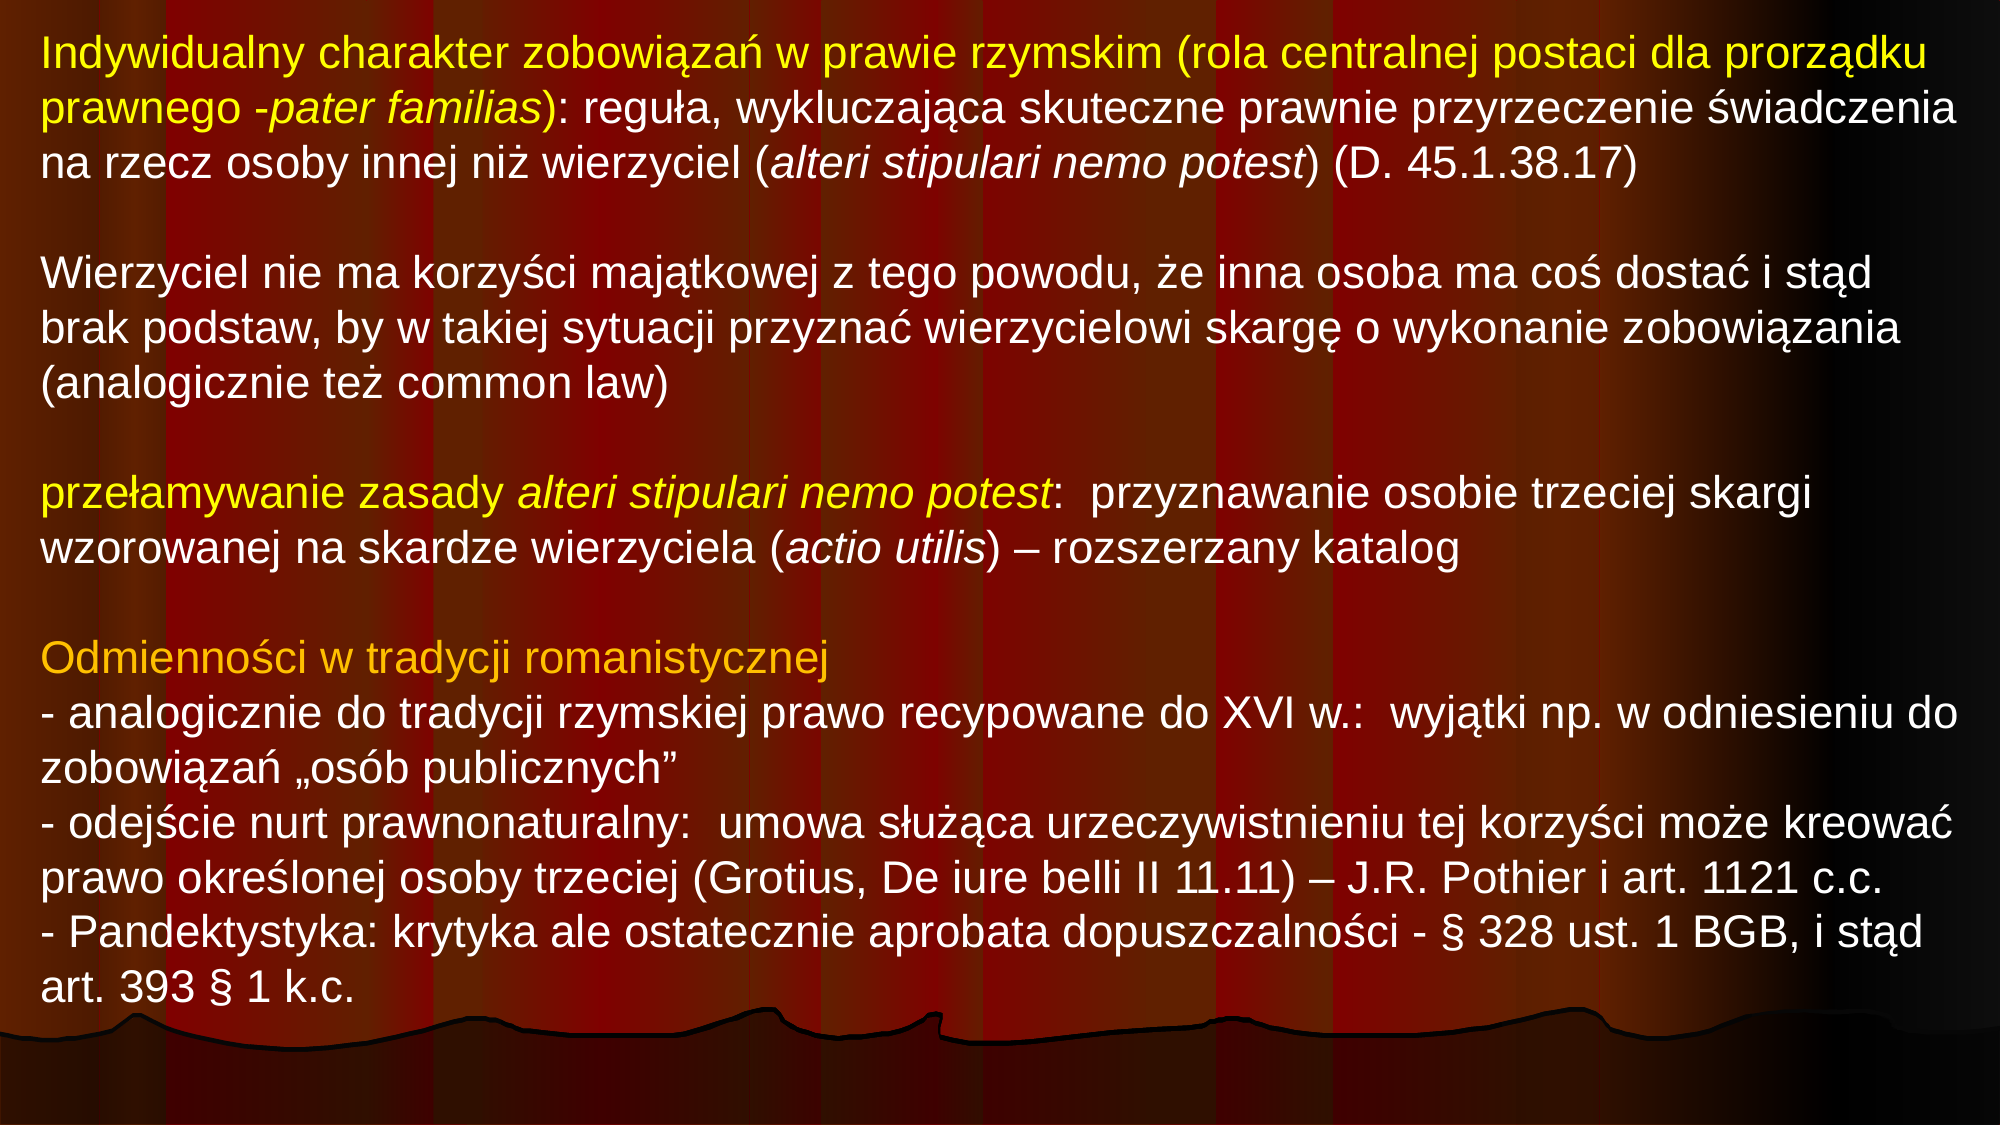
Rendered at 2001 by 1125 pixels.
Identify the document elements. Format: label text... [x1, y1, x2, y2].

text_box Indywidualny charakter zobowiązań w prawie rzymskim (rola centralnej postaci dla prorządku prawnego -pater familias): reguła, wykluczająca skuteczne prawnie przyrzeczenie świadczenia na rzecz osoby innej niż wierzyciel (alteri stipulari nemo potest) (D. 45.1.38.17) Wierzyciel nie ma korzyści majątkowej z tego powodu, że inna osoba ma coś dostać i stąd brak podstaw, by w takiej sytuacji przyznać wierzycielowi skargę o wykonanie zobowiązania (analogicznie też common law) przełamywanie zasady alteri stipulari nemo potest: przyznawanie osobie trzeciej skargi wzorowanej na skardze wierzyciela (actio utilis) – rozszerzany katalog Odmienności w tradycji romanistycznej - analogicznie do tradycji rzymskiej prawo recypowane do XVI w.: wyjątki np. w odniesieniu do zobowiązań „osób publicznych” - odejście nurt prawnonaturalny: umowa służąca urzeczywistnieniu tej korzyści może kreować prawo określonej osoby trzeciej (Grotius, De iure belli II 11.11) – J.R. Pothier i art. 1121 c.c. - Pandektystyka: krytyka ale ostatecznie aprobata dopuszczalności - § 328 ust. 1 BGB, i stąd art. 393 § 1 k.c. [25, 15, 1985, 1125]
